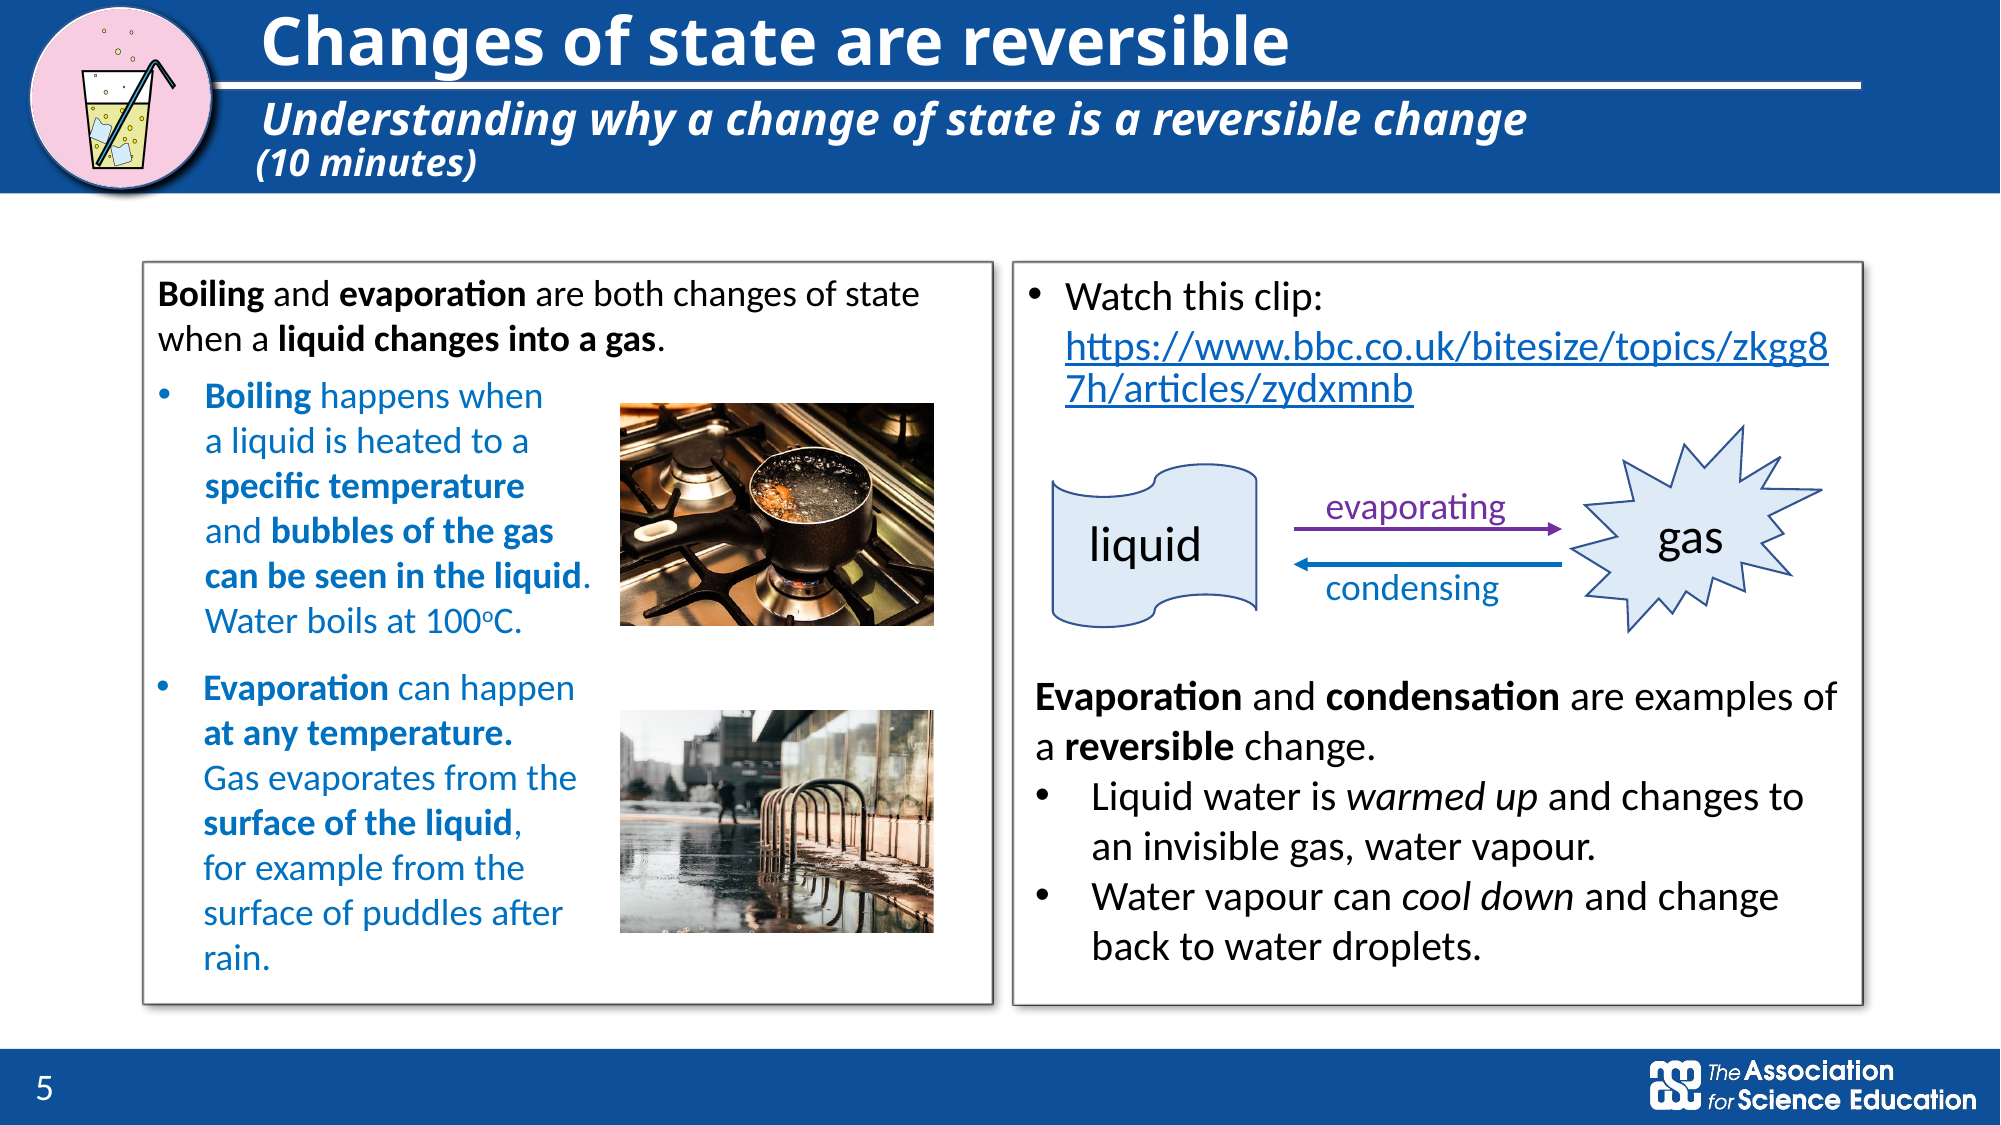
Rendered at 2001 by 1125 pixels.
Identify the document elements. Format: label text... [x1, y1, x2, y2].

picture [620, 710, 934, 933]
text_box Boiling and evaporation are both changes of state when a liquid changes into a gas. Boiling happens when a liquid is heated to a specific temperature and bubbles of the gas can be seen in the liquid. Water boils at 100oC. [145, 264, 991, 1003]
picture [620, 403, 934, 626]
text_box Evaporation can happen at any temperature. Gas evaporates from the surface of the liquid, for example from the surface of puddles after rain. [156, 662, 584, 978]
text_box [1052, 426, 1823, 632]
picture [32, 9, 210, 187]
picture [1650, 1060, 1976, 1110]
list Understanding why a change of state is a reversible change [245, 88, 1971, 153]
slide_number 5 [20, 1055, 107, 1115]
title Changes of state are reversible [245, 0, 1971, 88]
text_box Evaporation and condensation are examples of a reversible change. Liquid water is warmed up and changes to an invisible gas, water vapour. Water vapour can cool down and change back to water droplets. [1035, 668, 1840, 969]
text_box (10 minutes) [240, 131, 1404, 191]
text_box Watch this clip: https://www.bbc.co.uk/bitesize/topics/zkgg87h/articles/zydxmnb [1015, 264, 1861, 1004]
